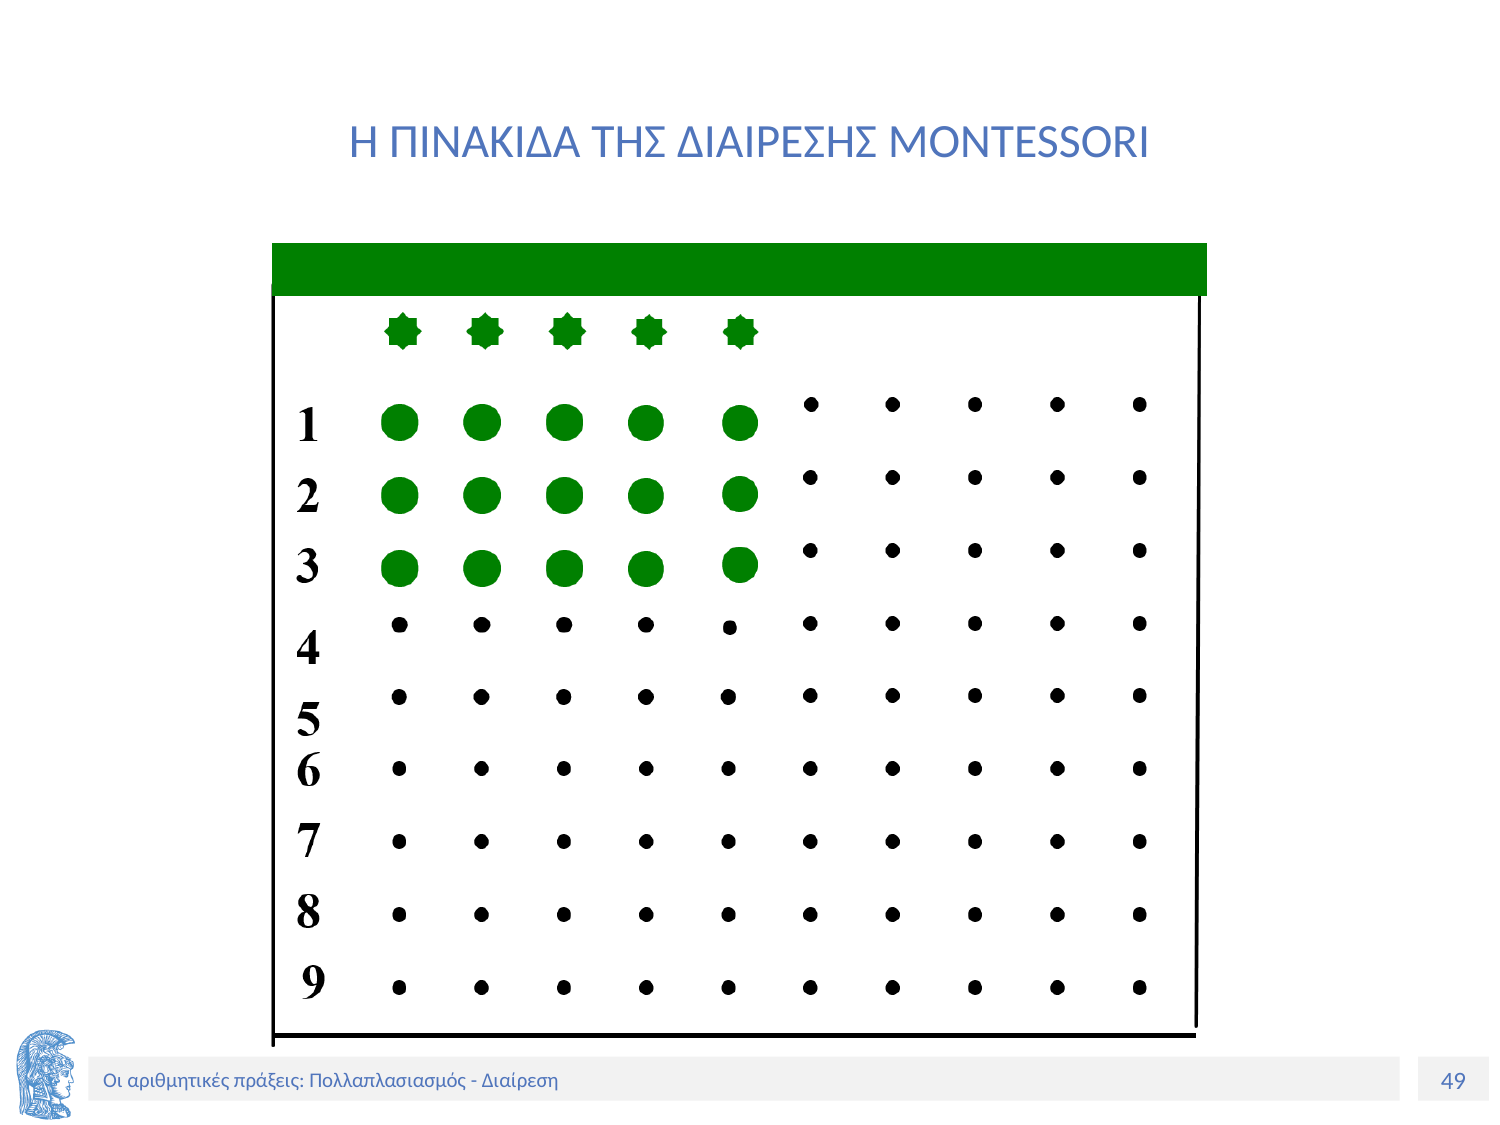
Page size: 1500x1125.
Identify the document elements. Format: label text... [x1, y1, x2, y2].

title Η ΠΙΝΑΚΙΔΑ ΤΗΣ ΔΙΑΙΡΕΣΗΣ MONTESSORI [75, 45, 1425, 233]
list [265, 243, 1237, 1047]
picture [9, 1026, 81, 1120]
